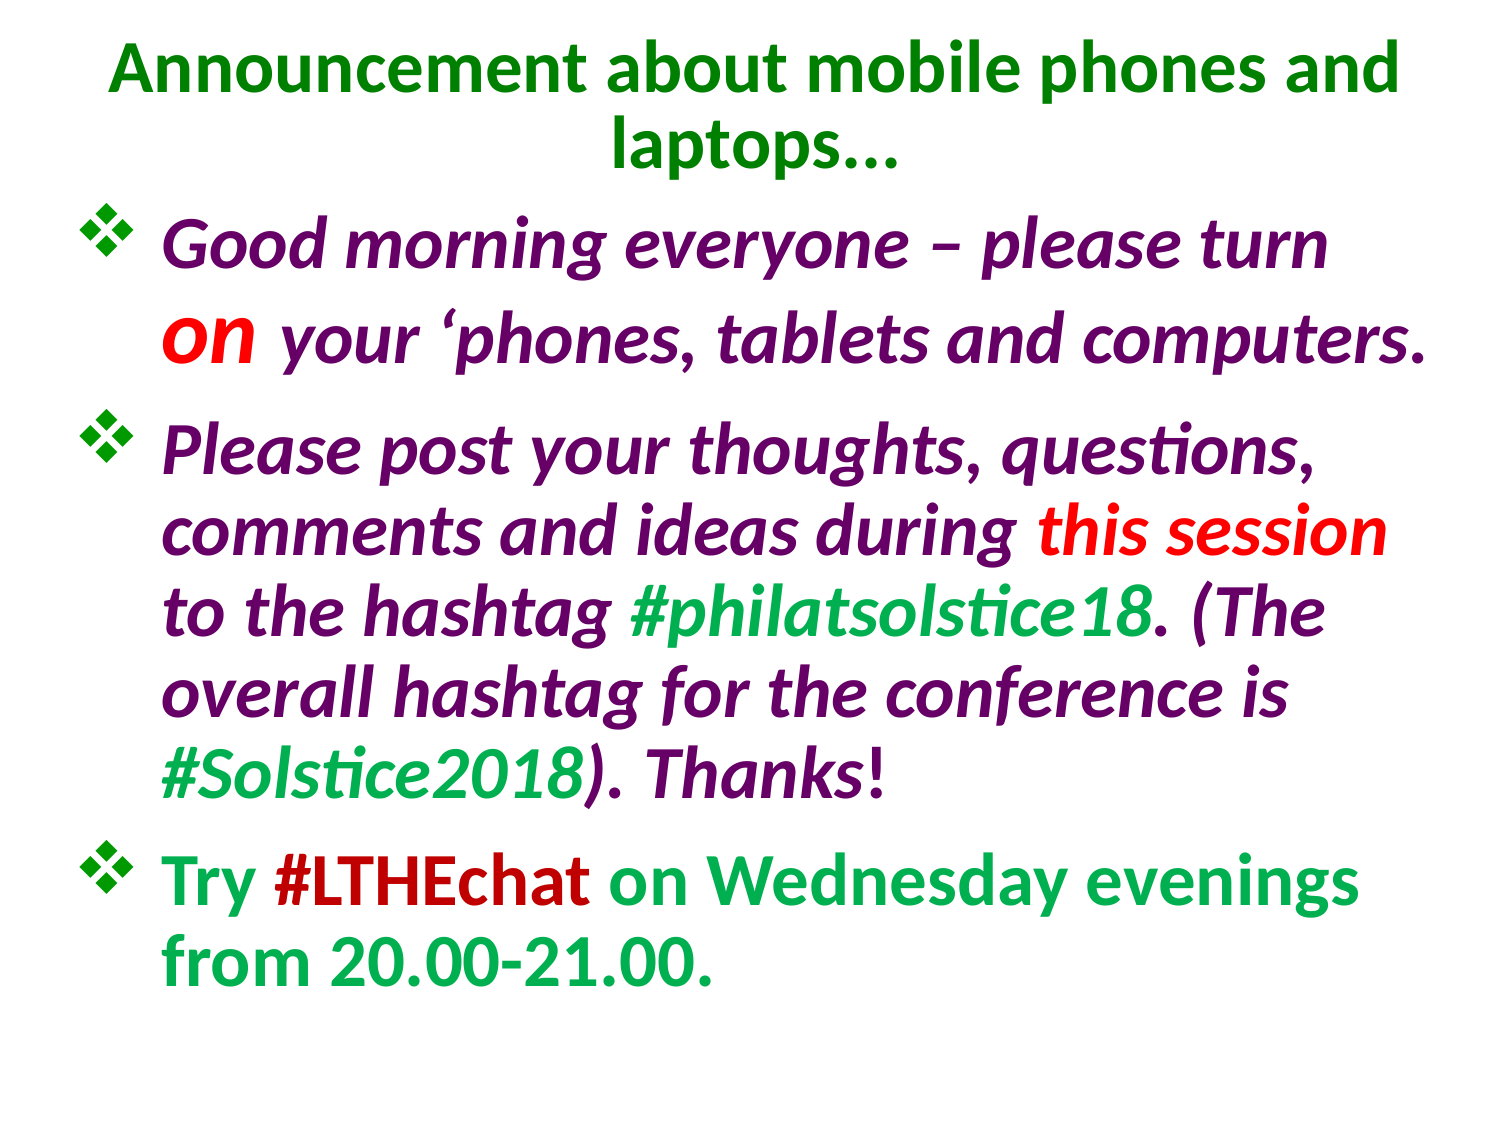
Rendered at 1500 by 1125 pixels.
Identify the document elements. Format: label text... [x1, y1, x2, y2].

title Announcement about mobile phones and laptops... [40, 30, 1471, 185]
list Good morning everyone – please turn on your ‘phones, tablets and computers. Please post your thoughts, questions, comments and ideas during this session to the hashtag #philatsolstice18. (The overall hashtag for the conference is #Solstice2018). Thanks! Try #LTHEchat on Wednesday evenings from 20.00-21.00. [58, 196, 1471, 1125]
